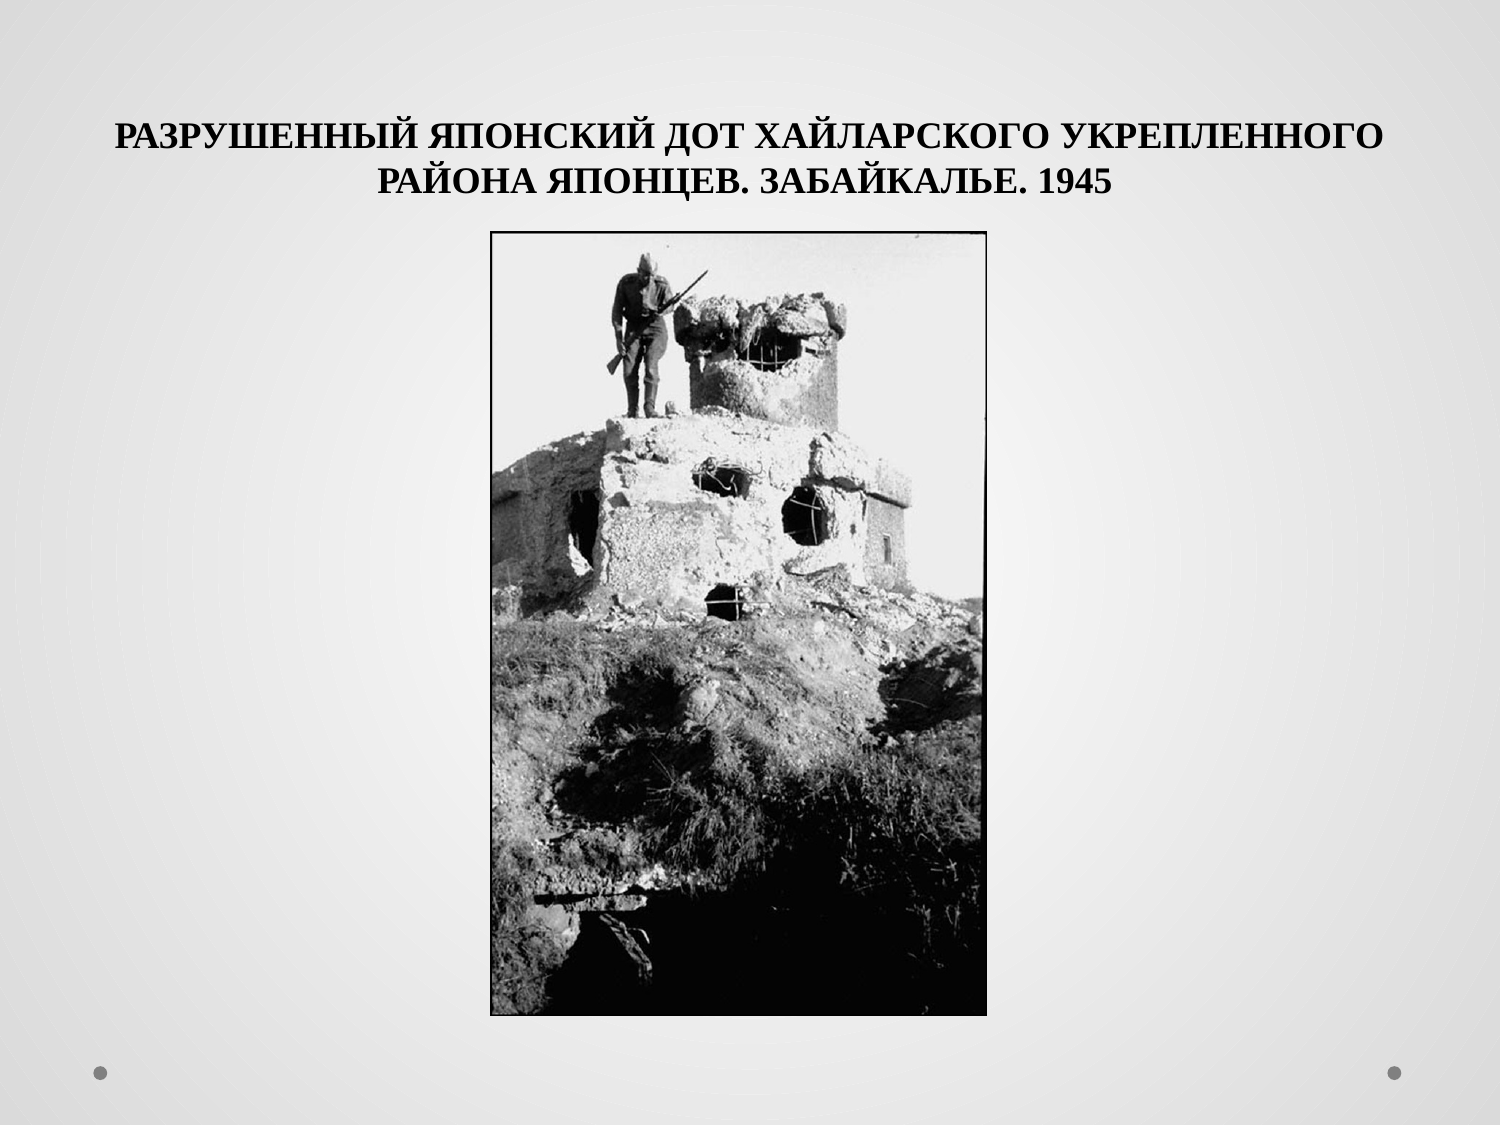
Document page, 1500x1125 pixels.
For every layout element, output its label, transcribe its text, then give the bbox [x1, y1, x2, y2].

picture [489, 231, 987, 1017]
title Разрушенный японский дот Хайларского укрепленного района японцев. Забайкалье. 1945 [75, 0, 1425, 209]
